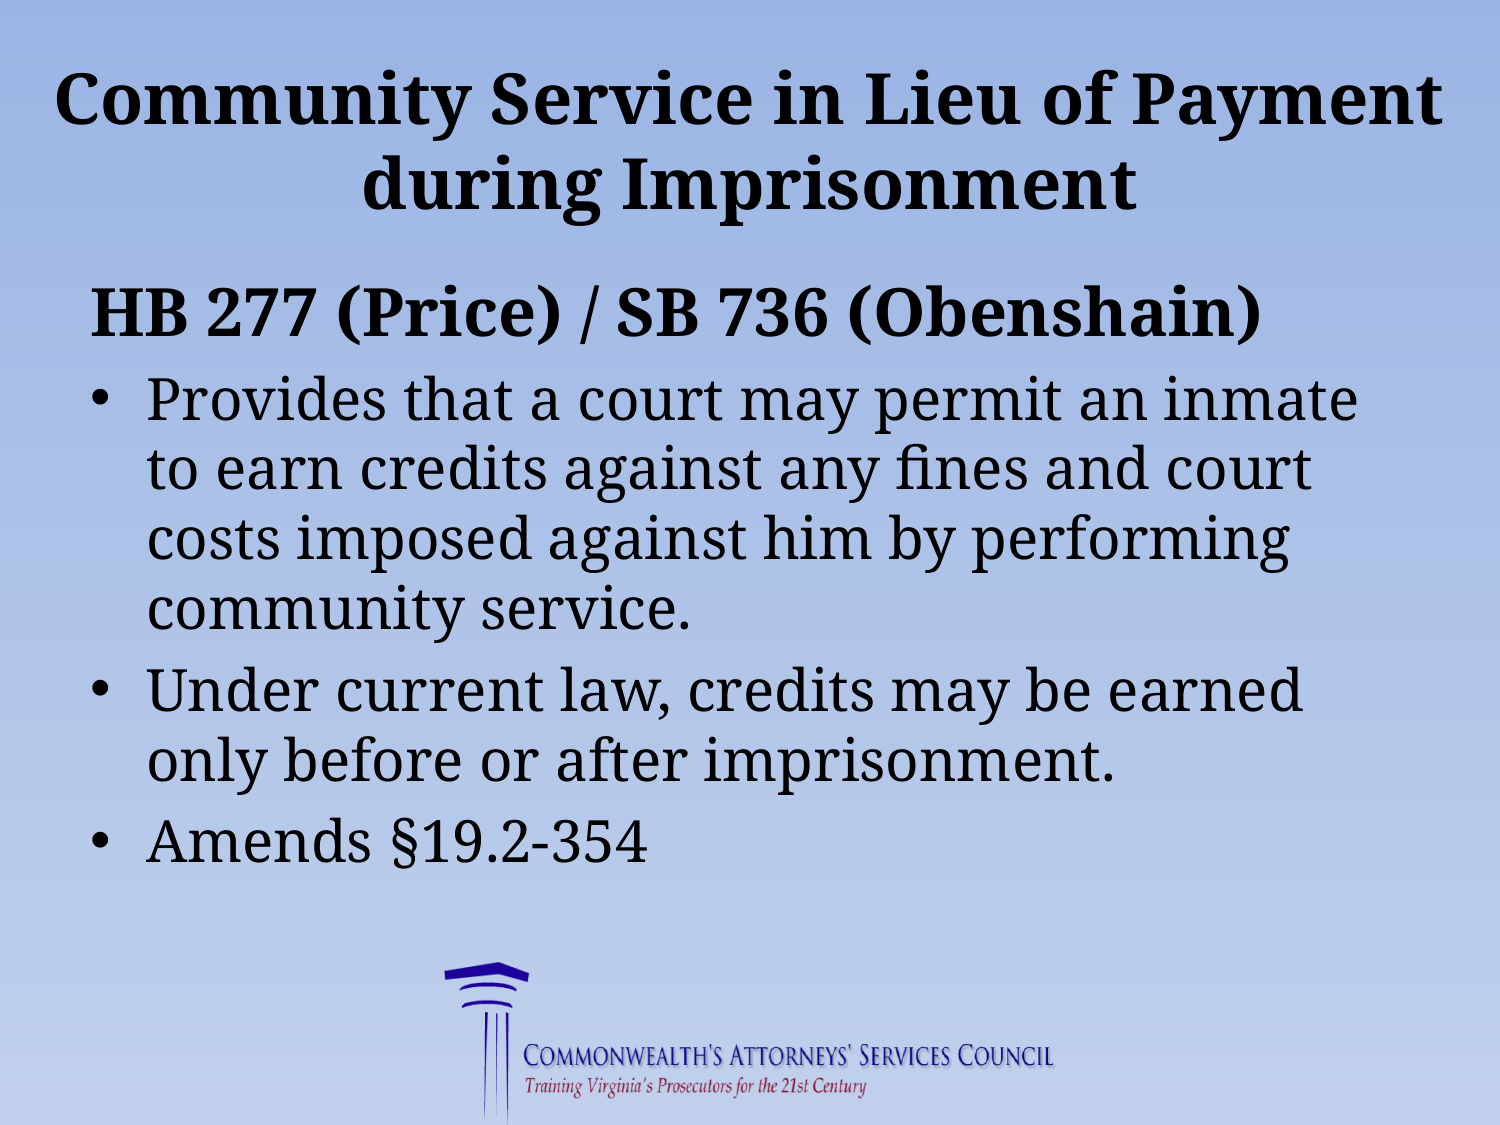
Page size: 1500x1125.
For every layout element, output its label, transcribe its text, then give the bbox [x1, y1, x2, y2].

picture [444, 962, 1056, 1125]
title Community Service in Lieu of Payment during Imprisonment [24, 45, 1475, 233]
list HB 277 (Price) / SB 736 (Obenshain) Provides that a court may permit an inmate to earn credits against any fines and court costs imposed against him by performing community service. Under current law, credits may be earned only before or after imprisonment. Amends §19.2-354 [75, 262, 1425, 950]
